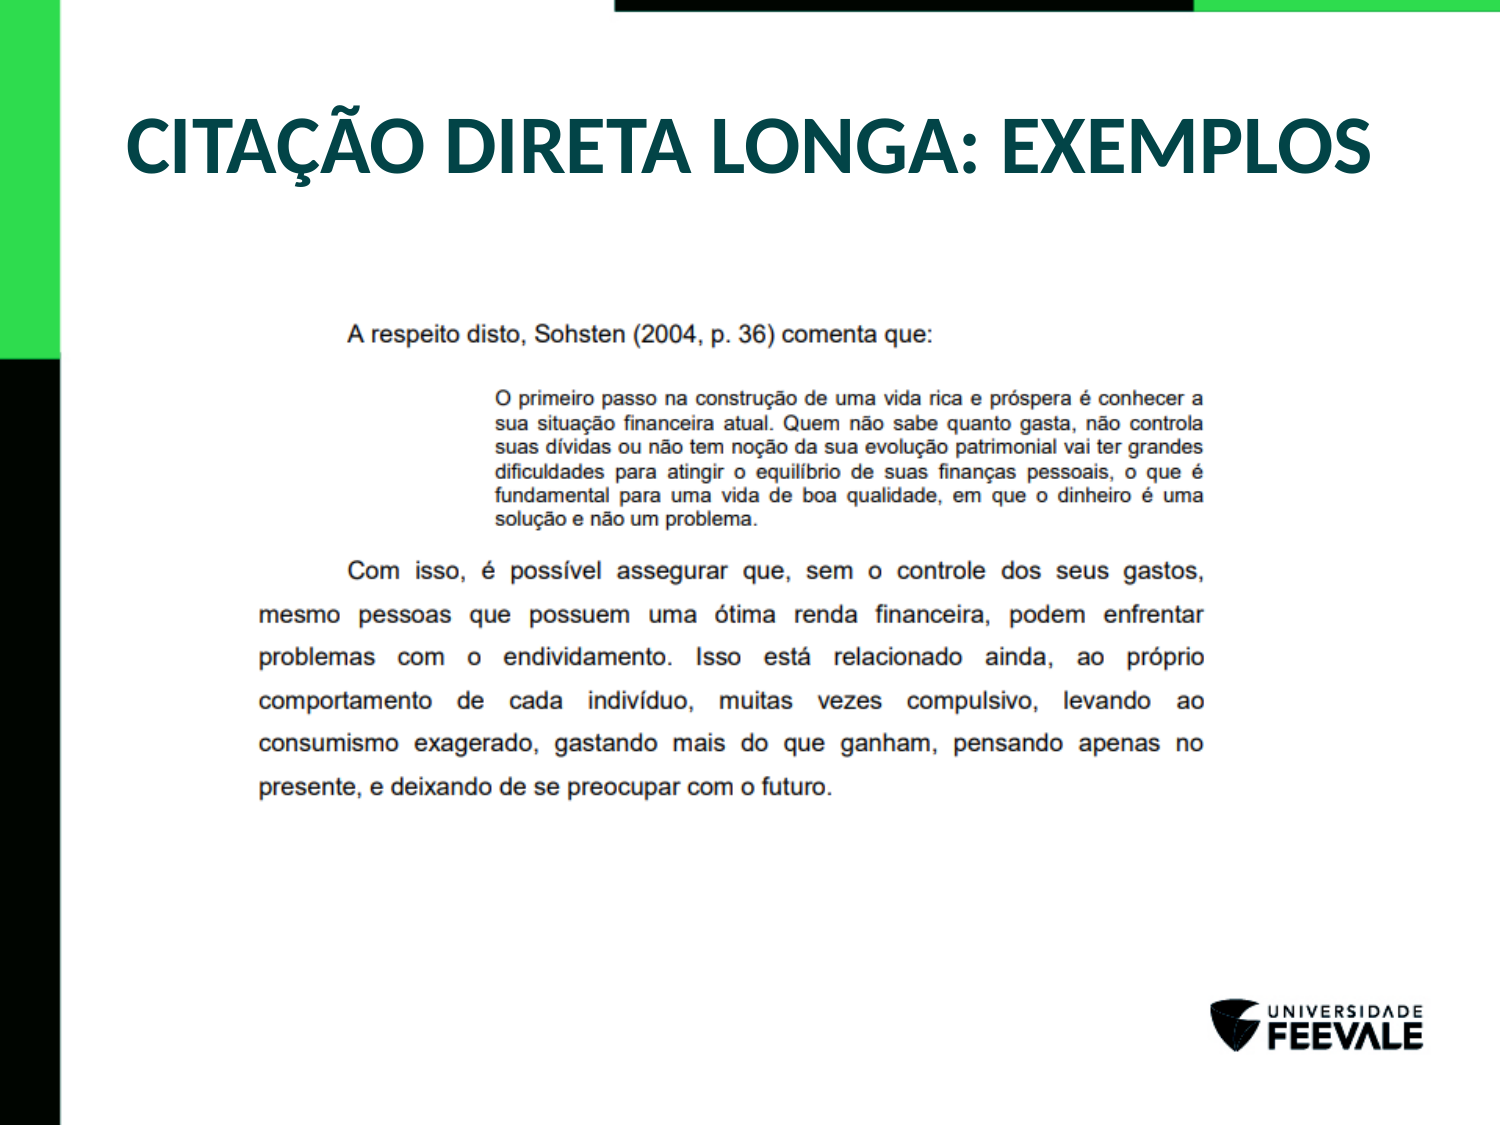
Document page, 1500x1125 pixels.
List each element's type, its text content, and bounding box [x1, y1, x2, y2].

title CITAÇÃO DIRETA LONGA: EXEMPLOS [103, 0, 1397, 200]
picture [0, 0, 1500, 1125]
